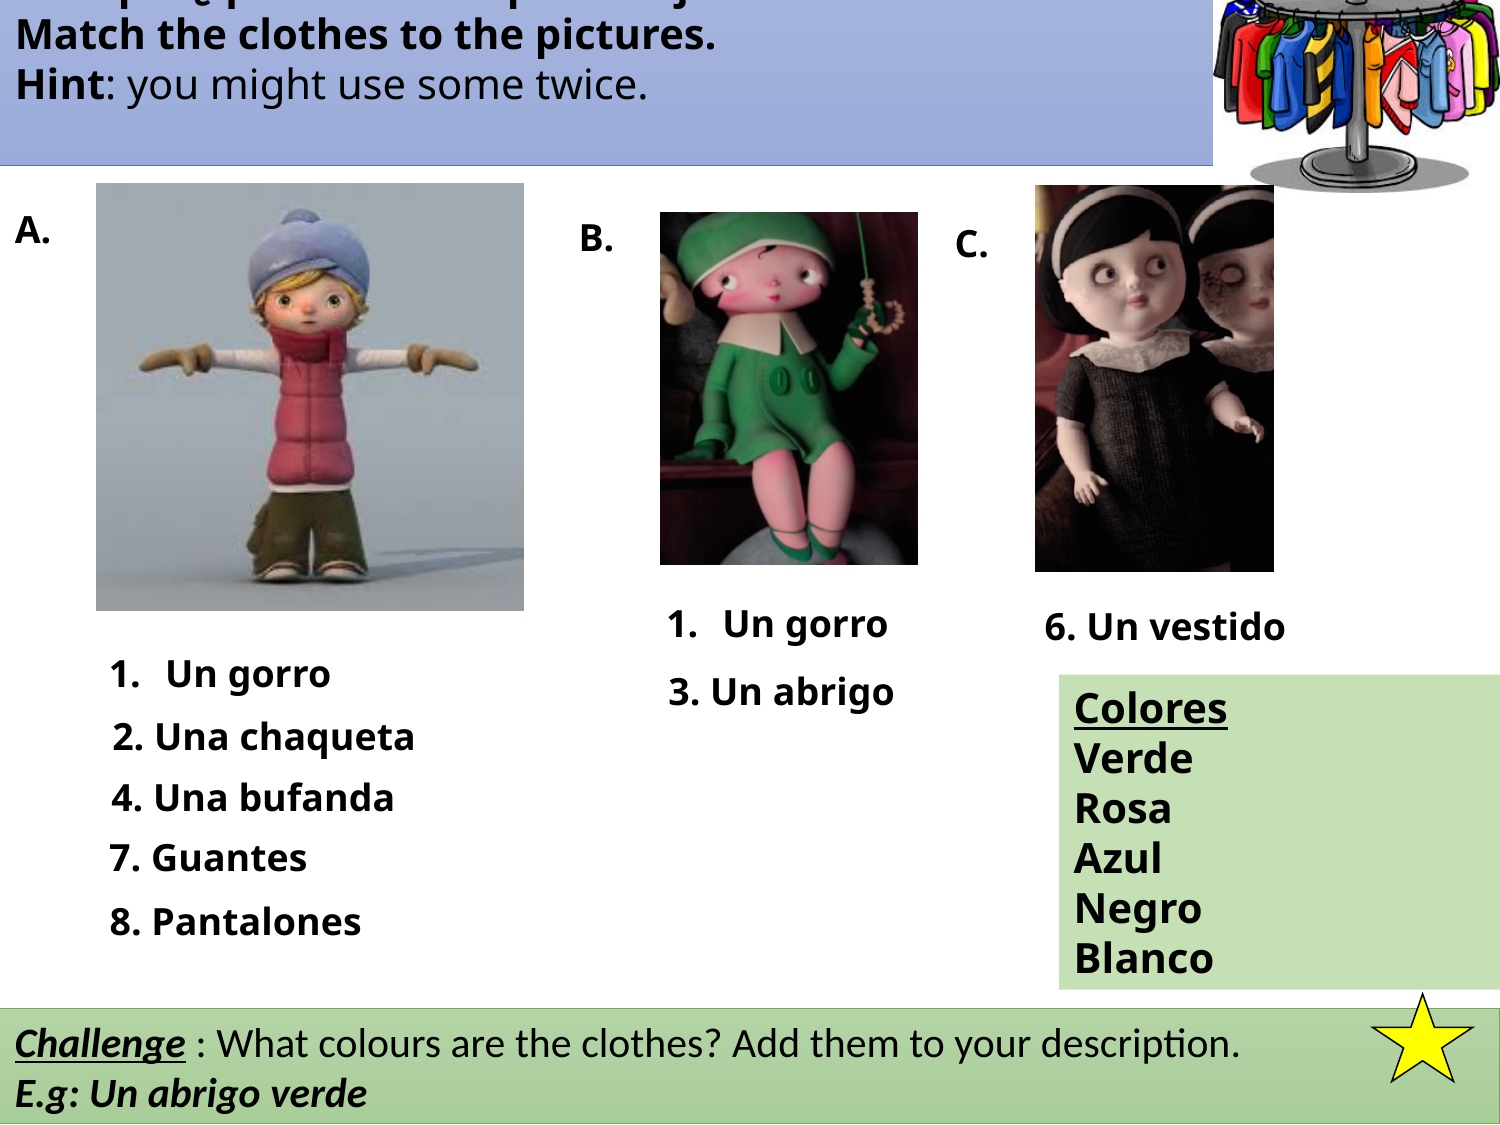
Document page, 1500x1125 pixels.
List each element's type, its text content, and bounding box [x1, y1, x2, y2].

picture [660, 212, 918, 565]
picture [96, 183, 524, 611]
text_box Colores Verde Rosa Azul Negro Blanco [1059, 674, 1500, 990]
text_box Un gorro [94, 642, 347, 702]
text_box 3. Un abrigo [653, 660, 910, 721]
text_box 7. Guantes [94, 827, 333, 887]
text_box 2. Una chaqueta [97, 705, 432, 766]
text_box A. [0, 199, 96, 259]
text_box [1372, 993, 1473, 1082]
text_box 4. Una bufanda [96, 766, 411, 827]
picture [1035, 0, 1500, 572]
text_box Un gorro [651, 592, 904, 653]
text_box B. [564, 206, 685, 266]
text_box Challenge : What colours are the clothes? Add them to your description. E.g: Un abrigo verde [0, 1008, 1500, 1124]
text_box La ropa: ¿que llevan las personajes? Match the clothes to the pictures. Hint: you might use some twice. [0, 0, 1213, 166]
text_box C. [939, 212, 1035, 273]
text_box 8. Pantalones [94, 890, 377, 951]
text_box 6. Un vestido [1029, 595, 1301, 655]
